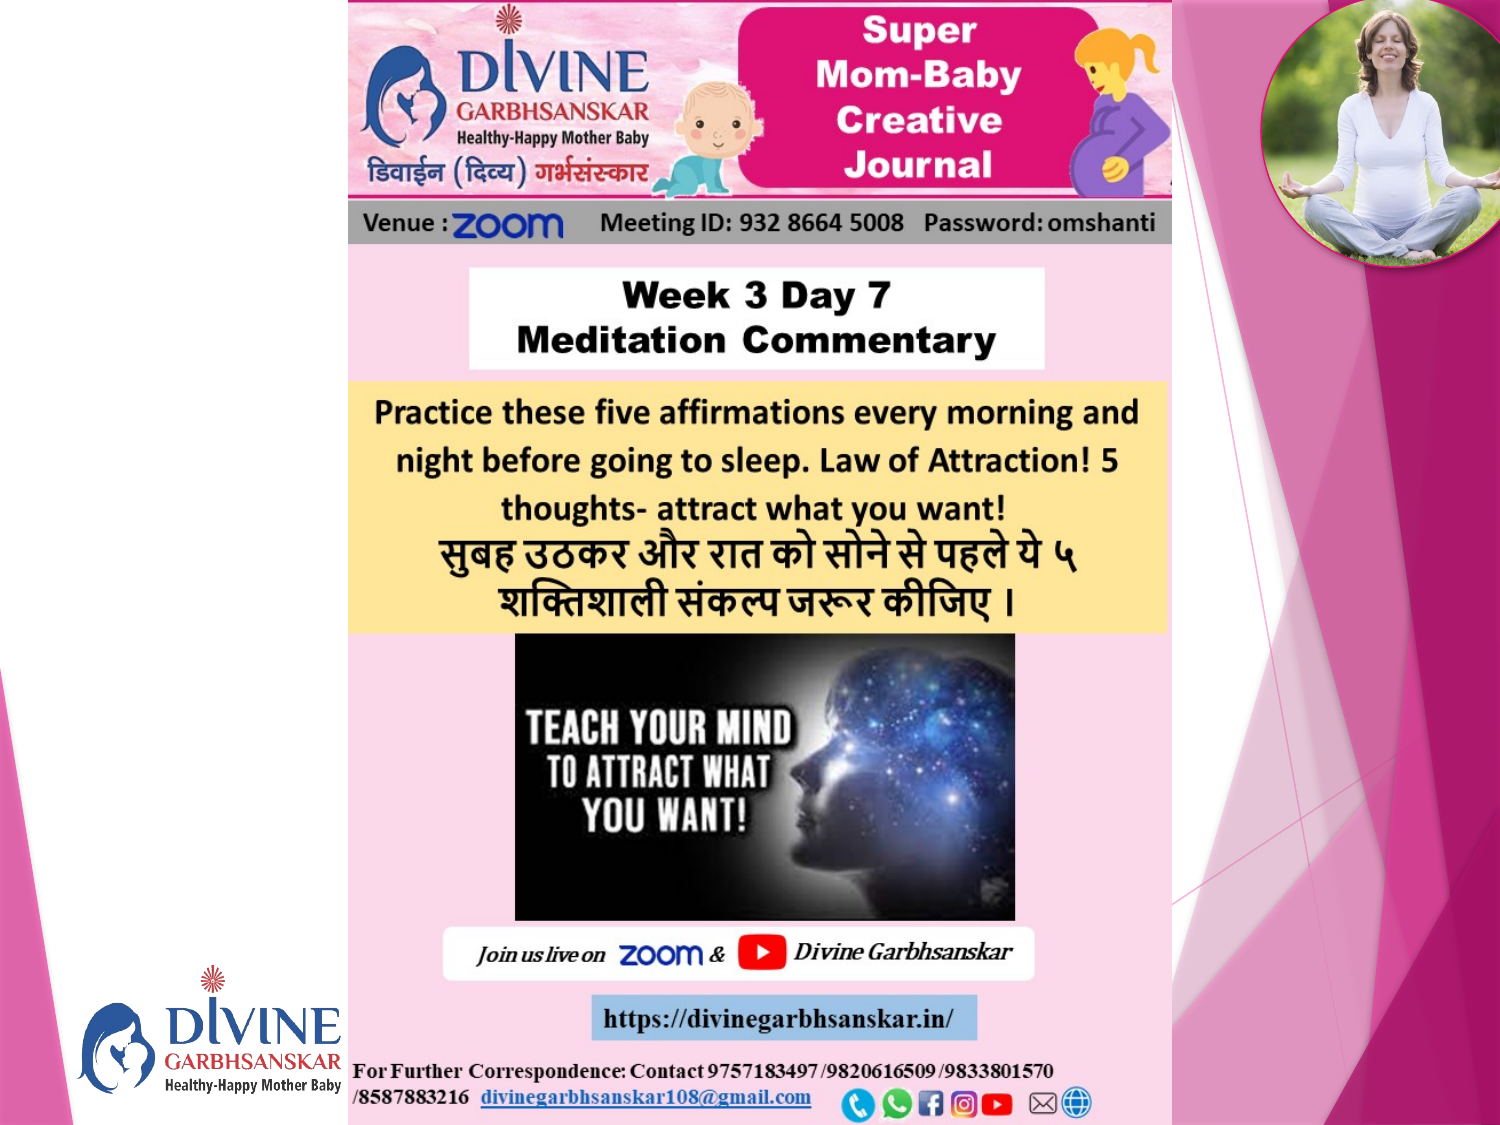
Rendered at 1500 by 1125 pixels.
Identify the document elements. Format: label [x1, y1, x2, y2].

picture [74, 965, 341, 1094]
picture [347, 0, 1173, 1125]
picture [1262, 0, 1500, 266]
